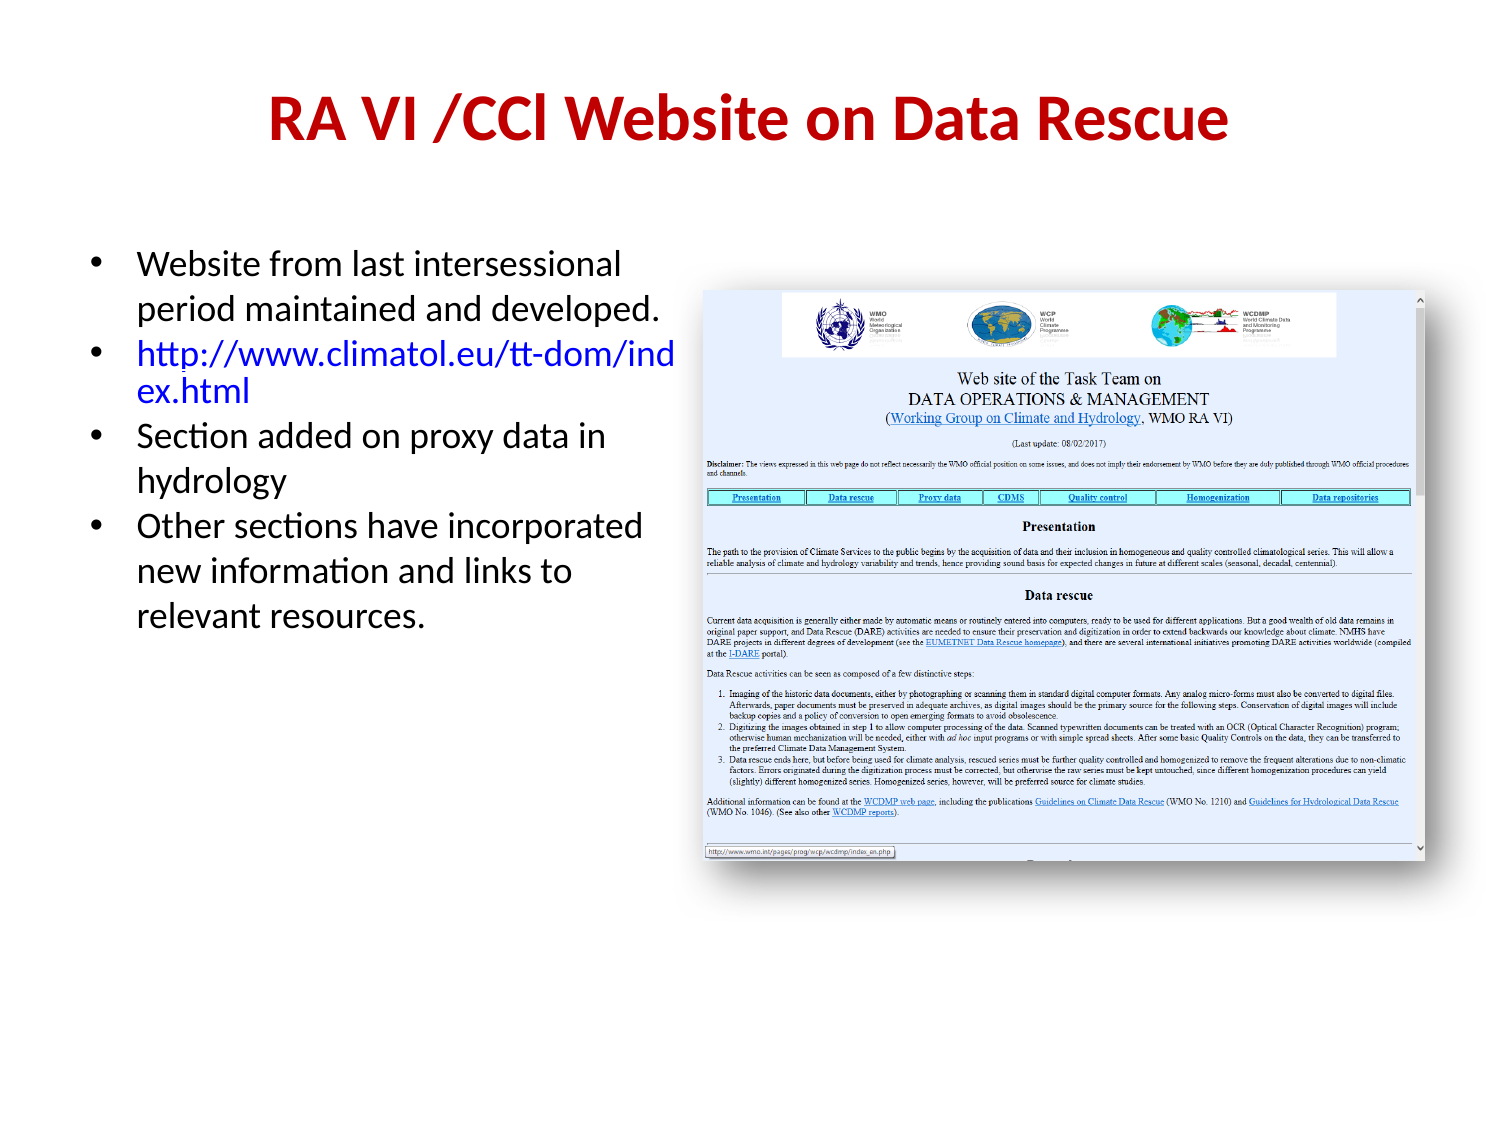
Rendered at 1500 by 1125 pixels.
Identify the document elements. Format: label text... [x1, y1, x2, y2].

picture [702, 290, 1426, 861]
text_box RA VI /CCl Website on Data Rescue [75, 44, 1425, 161]
text_box Website from last intersessional period maintained and developed. http://www.climatol.eu/tt-dom/index.html Section added on proxy data in hydrology Other sections have incorporated new information and links to relevant resources. [74, 231, 703, 1005]
